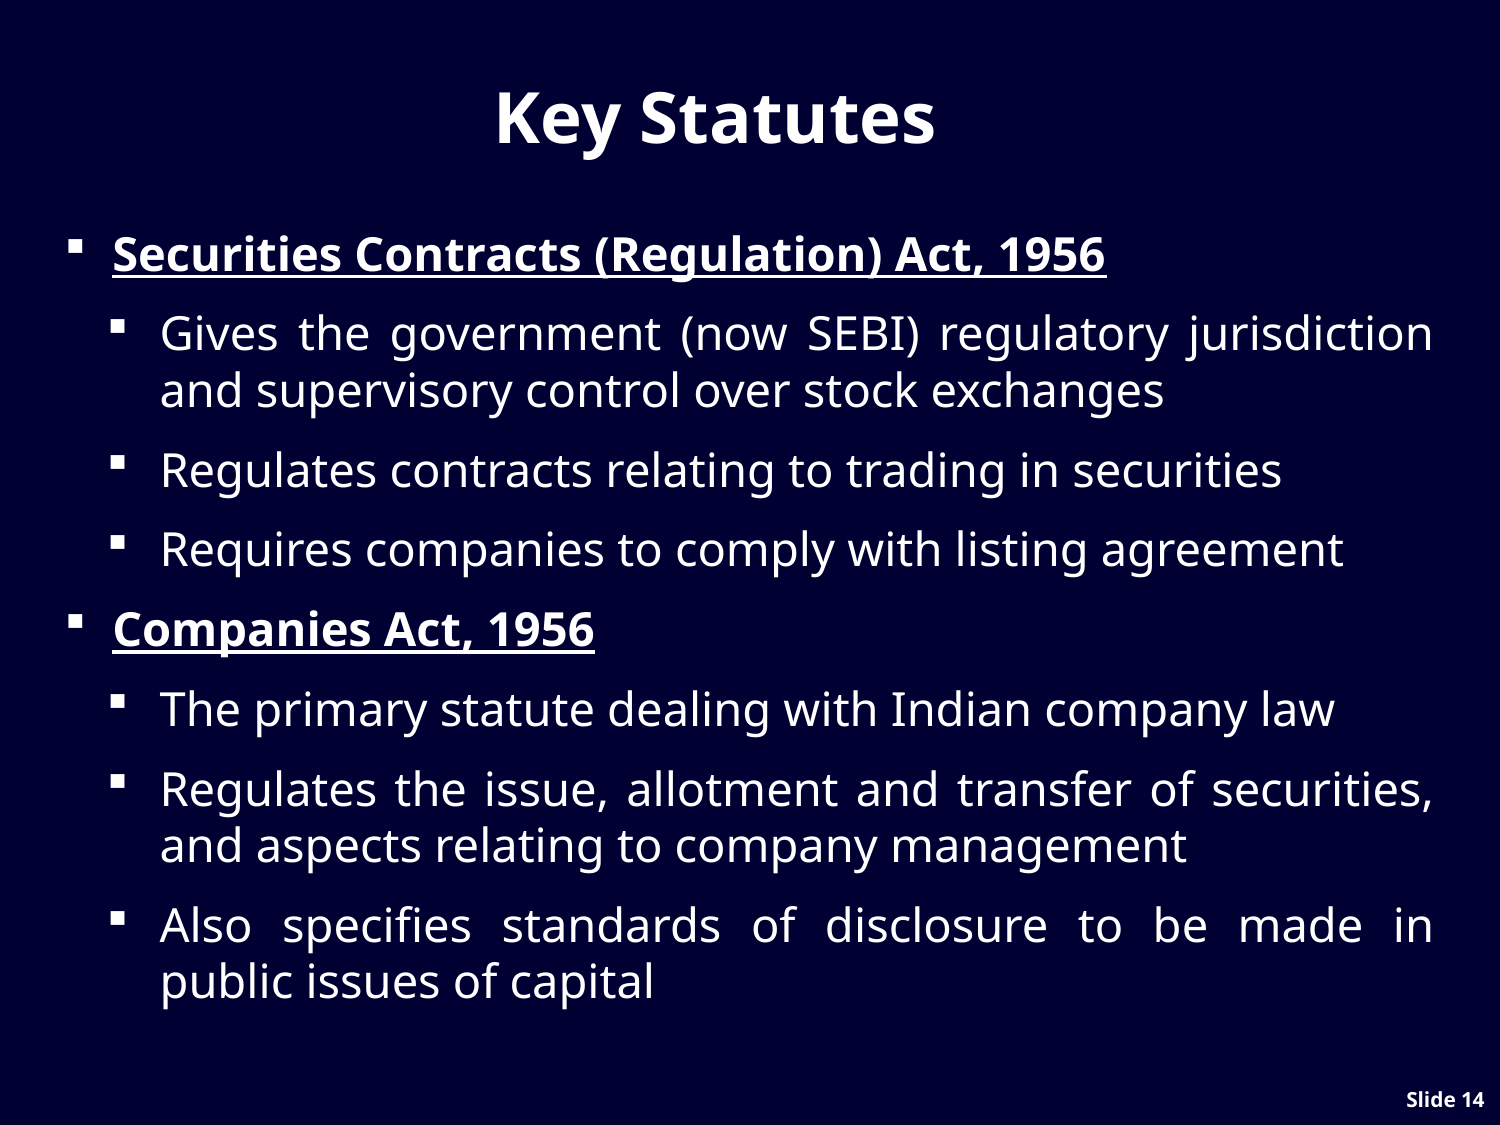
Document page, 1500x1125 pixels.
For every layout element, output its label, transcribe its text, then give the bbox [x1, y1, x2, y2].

list Securities Contracts (Regulation) Act, 1956 Gives the government (now SEBI) regulatory jurisdiction and supervisory control over stock exchanges Regulates contracts relating to trading in securities Requires companies to comply with listing agreement Companies Act, 1956 The primary statute dealing with Indian company law Regulates the issue, allotment and transfer of securities, and aspects relating to company management Also specifies standards of disclosure to be made in public issues of capital [64, 223, 1436, 1026]
title Key Statutes [63, 72, 1368, 159]
slide_number Slide 13 [1327, 1069, 1485, 1125]
